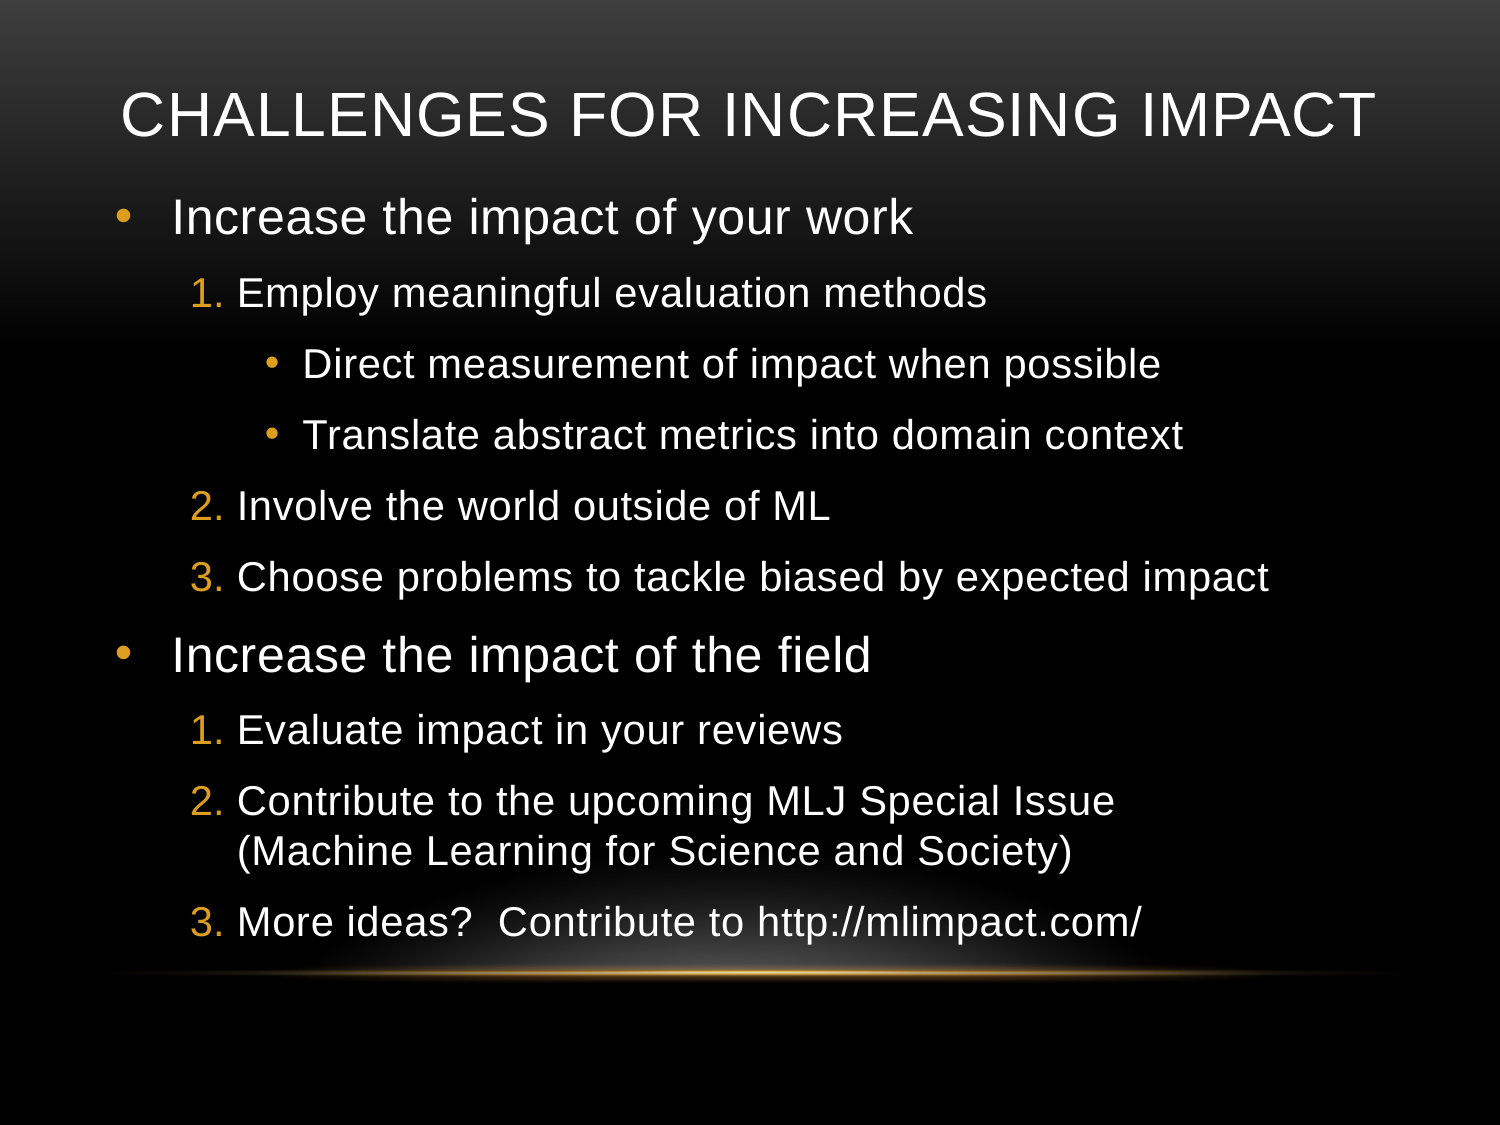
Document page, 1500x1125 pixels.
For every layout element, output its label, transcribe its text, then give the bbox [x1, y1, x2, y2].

title Challenges for Increasing Impact [99, 45, 1400, 157]
picture [0, 0, 1500, 1125]
list Increase the impact of your work Employ meaningful evaluation methods Direct measurement of impact when possible Translate abstract metrics into domain context Involve the world outside of ML Choose problems to tackle biased by expected impact Increase the impact of the field Evaluate impact in your reviews Contribute to the upcoming MLJ Special Issue (Machine Learning for Science and Society) More ideas? Contribute to http://mlimpact.com/ [99, 177, 1400, 998]
